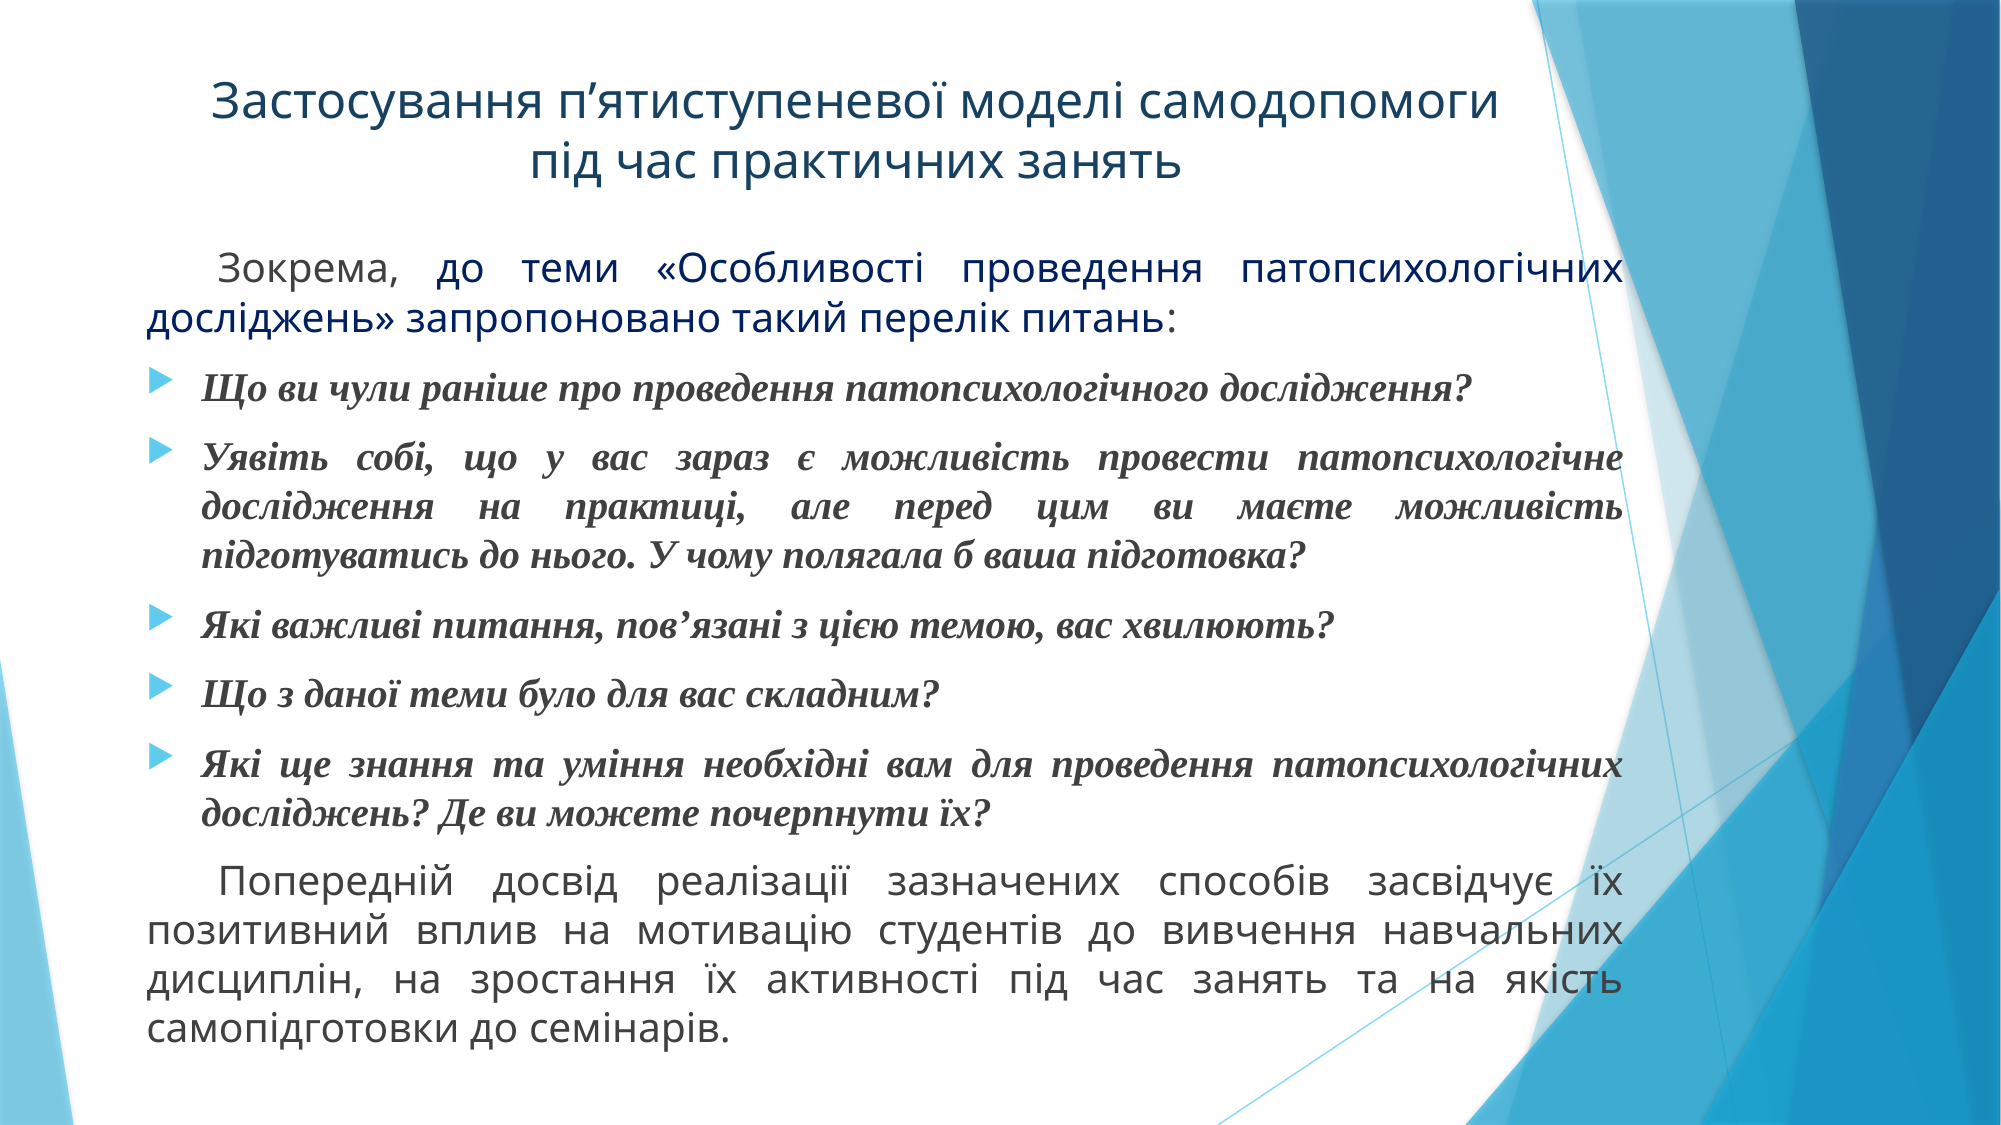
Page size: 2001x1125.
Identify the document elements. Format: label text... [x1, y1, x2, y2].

list Зокрема, до теми «Особливості проведення патопсихологічних досліджень» запропоновано такий перелік питань: Що ви чули раніше про проведення патопсихологічного дослідження? Уявіть собі, що у вас зараз є можливість провести патопсихологічне дослідження на практиці, але перед цим ви маєте можливість підготуватись до нього. У чому полягала б ваша підготовка? Які важливі питання, пов’язані з цією темою, вас хвилюють? Що з даної теми було для вас складним? Які ще знання та уміння необхідні вам для проведення патопсихологічних досліджень? Де ви можете почерпнути їх? Попередній досвід реалізації зазначених способів засвідчує їх позитивний вплив на мотивацію студентів до вивчення навчальних дисциплін, на зростання їх активності під час занять та на якість самопідготовки до семінарів. [131, 234, 1641, 1060]
title Застосування п’ятиступеневої моделі самодопомоги під час практичних занять [151, 60, 1562, 197]
